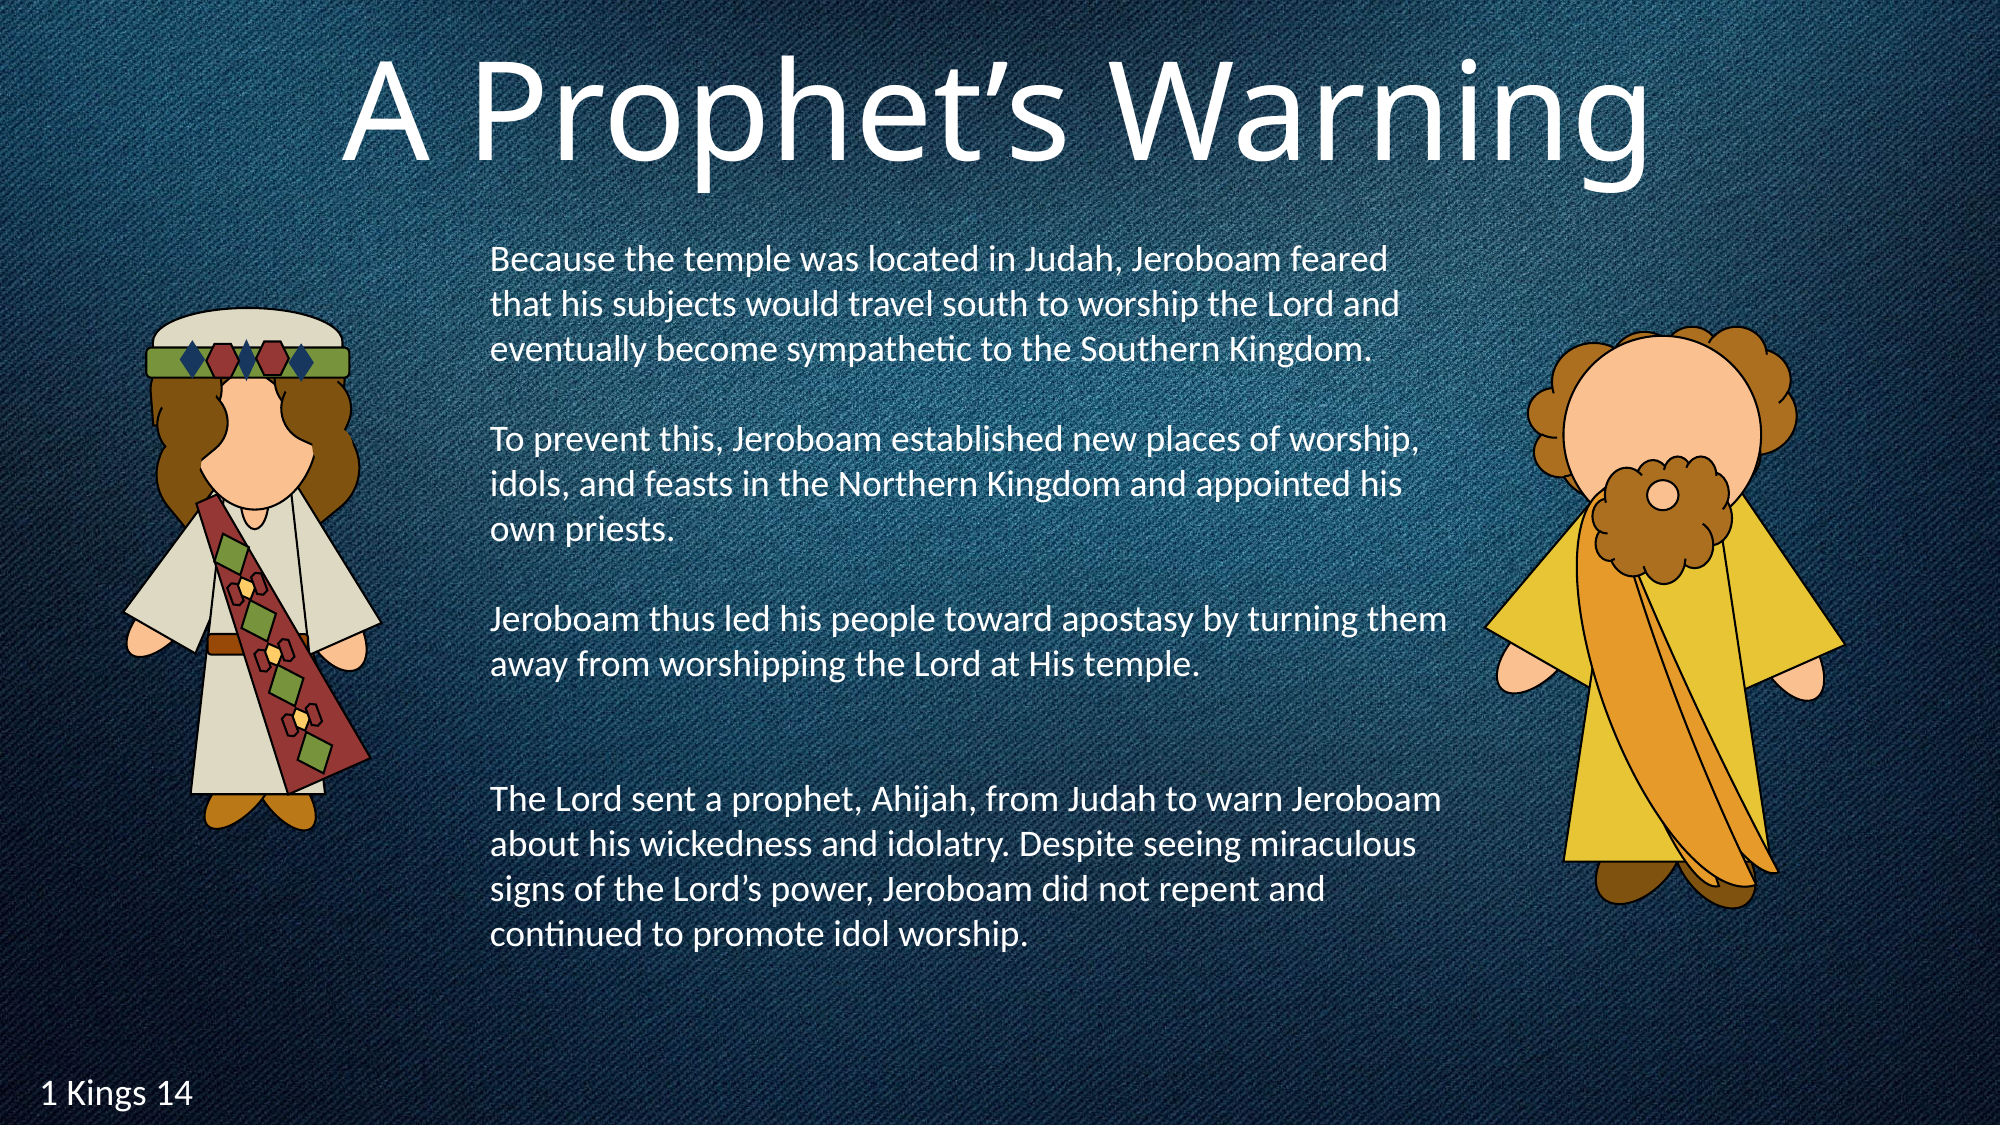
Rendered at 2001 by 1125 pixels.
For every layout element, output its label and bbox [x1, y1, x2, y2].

text_box [1511, 326, 1816, 915]
picture [0, 0, 2000, 1125]
text_box [139, 307, 360, 839]
